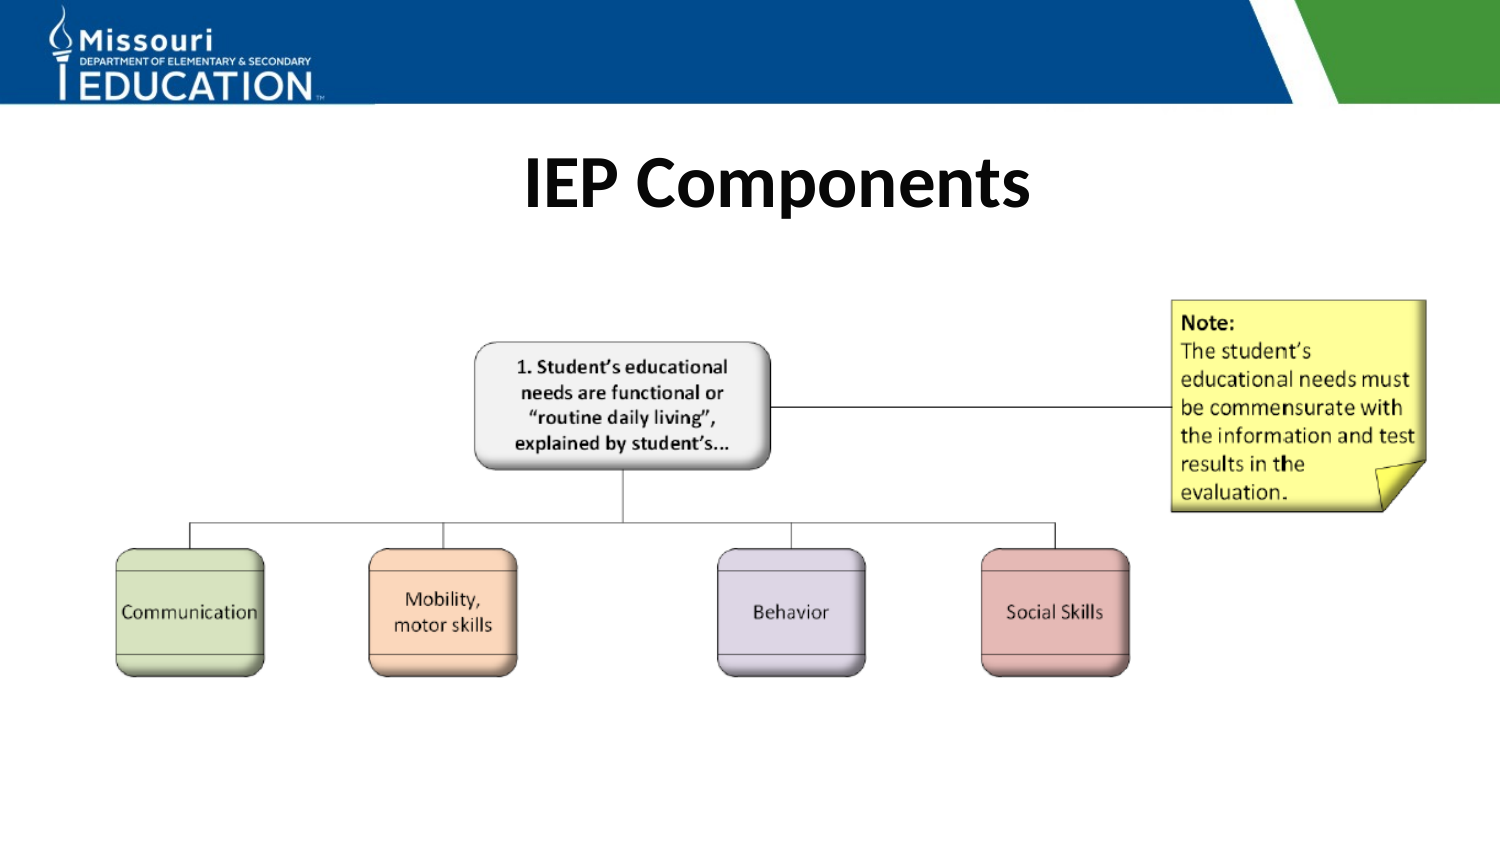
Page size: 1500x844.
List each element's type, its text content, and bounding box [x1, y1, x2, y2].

picture [85, 280, 1440, 698]
picture [0, 0, 1500, 115]
title IEP Components [0, 130, 1500, 274]
